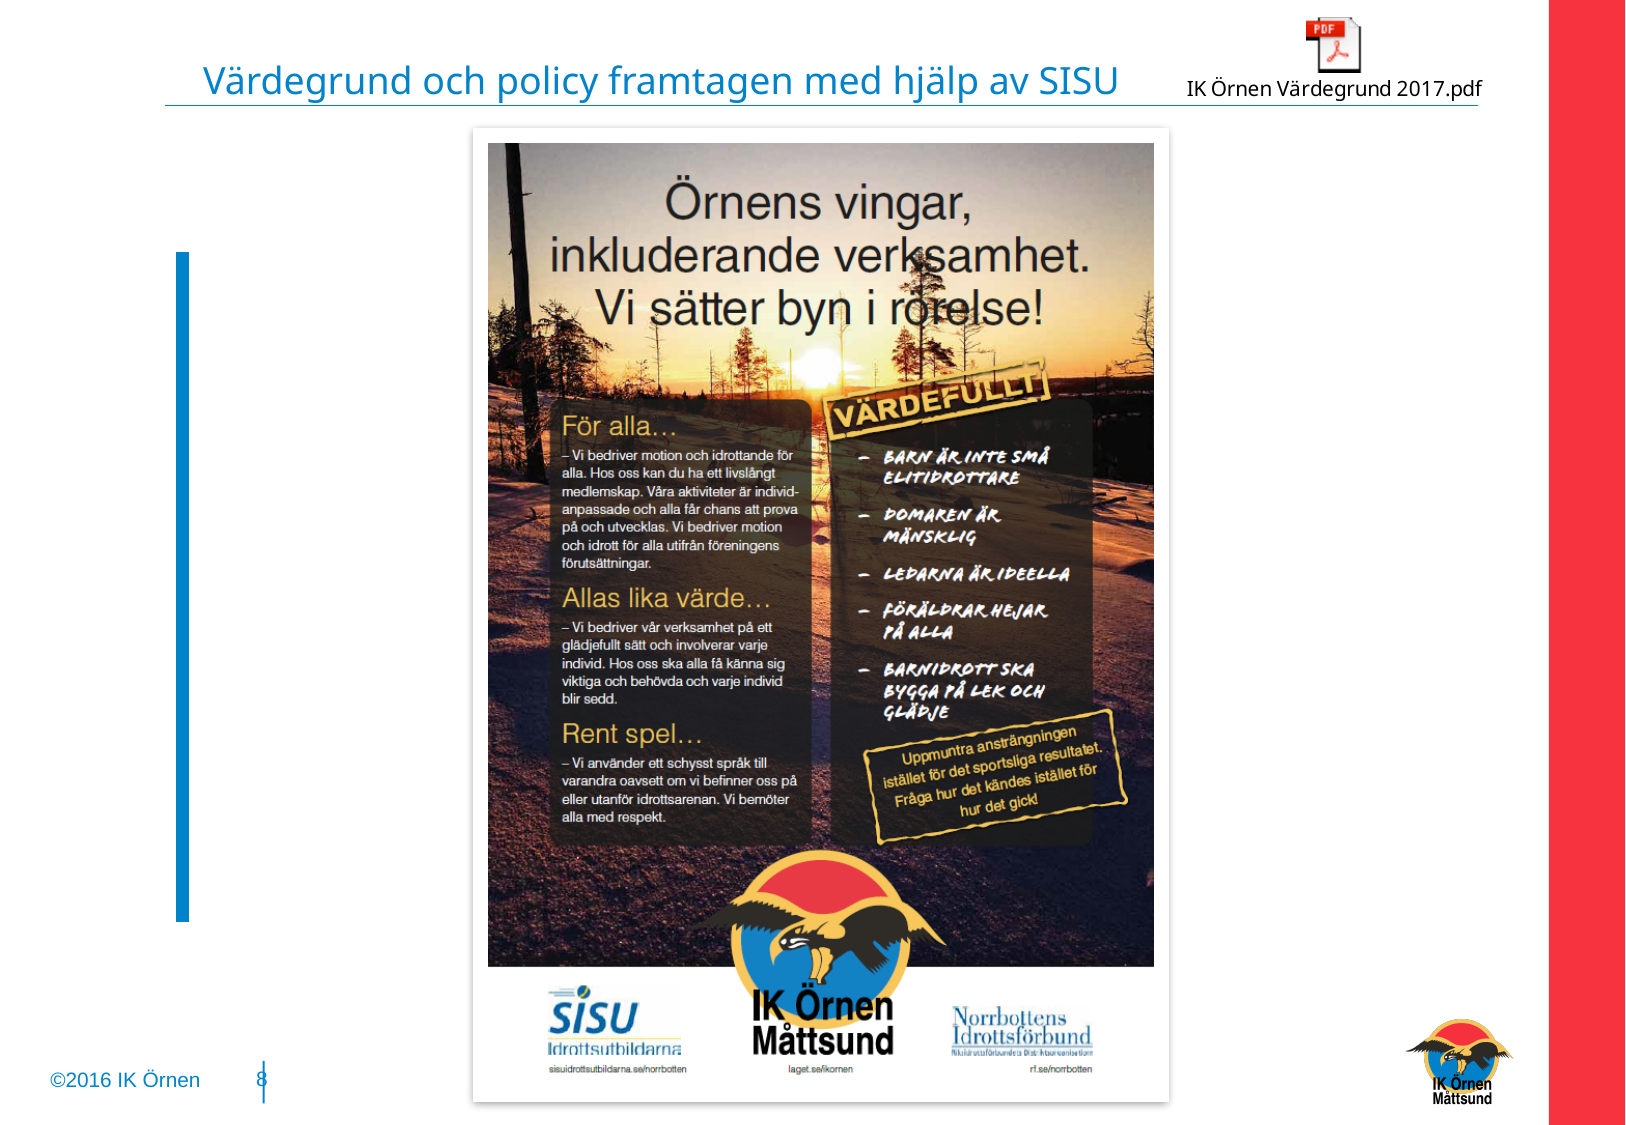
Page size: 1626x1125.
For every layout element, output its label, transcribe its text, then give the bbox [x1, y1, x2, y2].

picture [1403, 1017, 1516, 1106]
list Värdegrund och policy framtagen med hjälp av SISU [164, 39, 1155, 98]
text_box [1160, 15, 1507, 110]
picture [487, 142, 1155, 1088]
